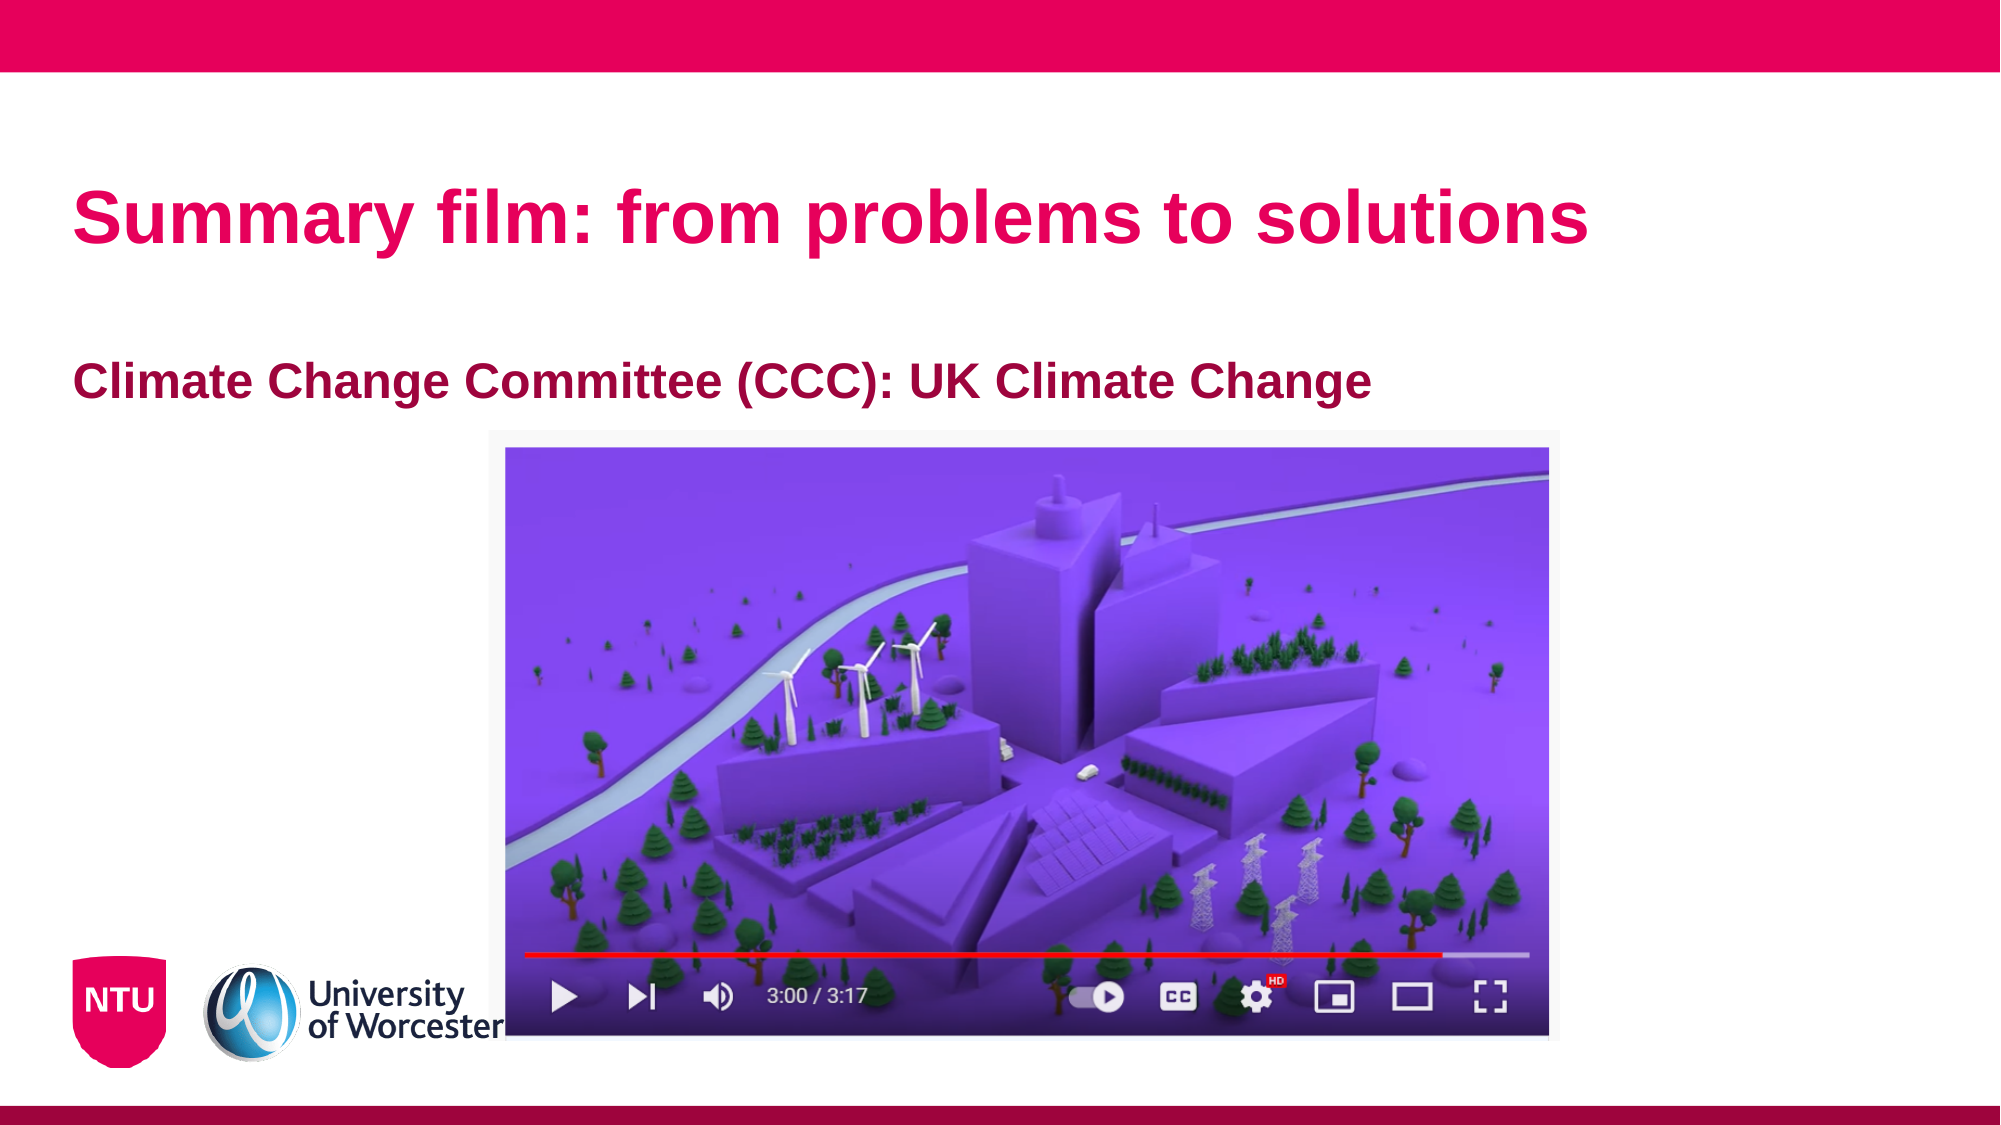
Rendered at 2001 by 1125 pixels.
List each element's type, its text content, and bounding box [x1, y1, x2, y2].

list Climate Change Committee (CCC): UK Climate Change [72, 326, 1928, 431]
title Summary film: from problems to solutions [72, 131, 1928, 296]
picture [172, 430, 1560, 1076]
